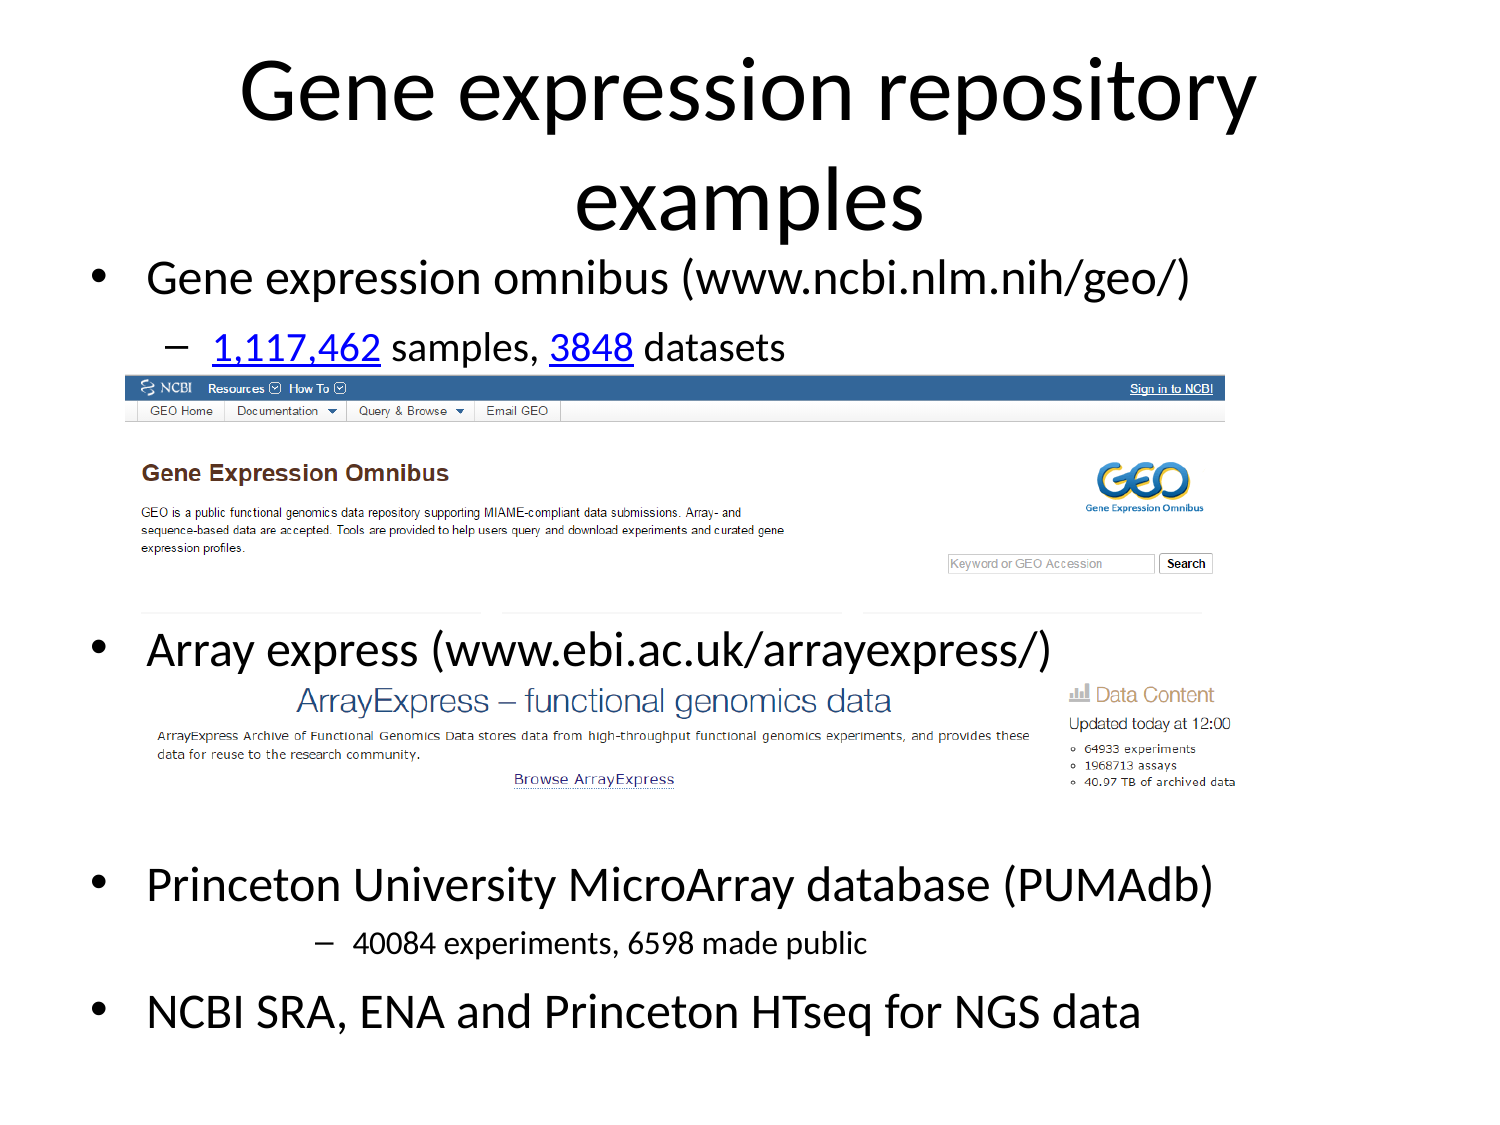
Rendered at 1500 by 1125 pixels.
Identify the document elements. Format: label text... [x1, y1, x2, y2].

title Gene expression repository examples [75, 45, 1425, 233]
picture [124, 374, 1226, 615]
list Gene expression omnibus (www.ncbi.nlm.nih/geo/) 1,117,462 samples, 3848 datasets Array express (www.ebi.ac.uk/arrayexpress/) Princeton University MicroArray database (PUMAdb) 40084 experiments, 6598 made public NCBI SRA, ENA and Princeton HTseq for NGS data [75, 237, 1425, 980]
picture [149, 674, 1251, 807]
